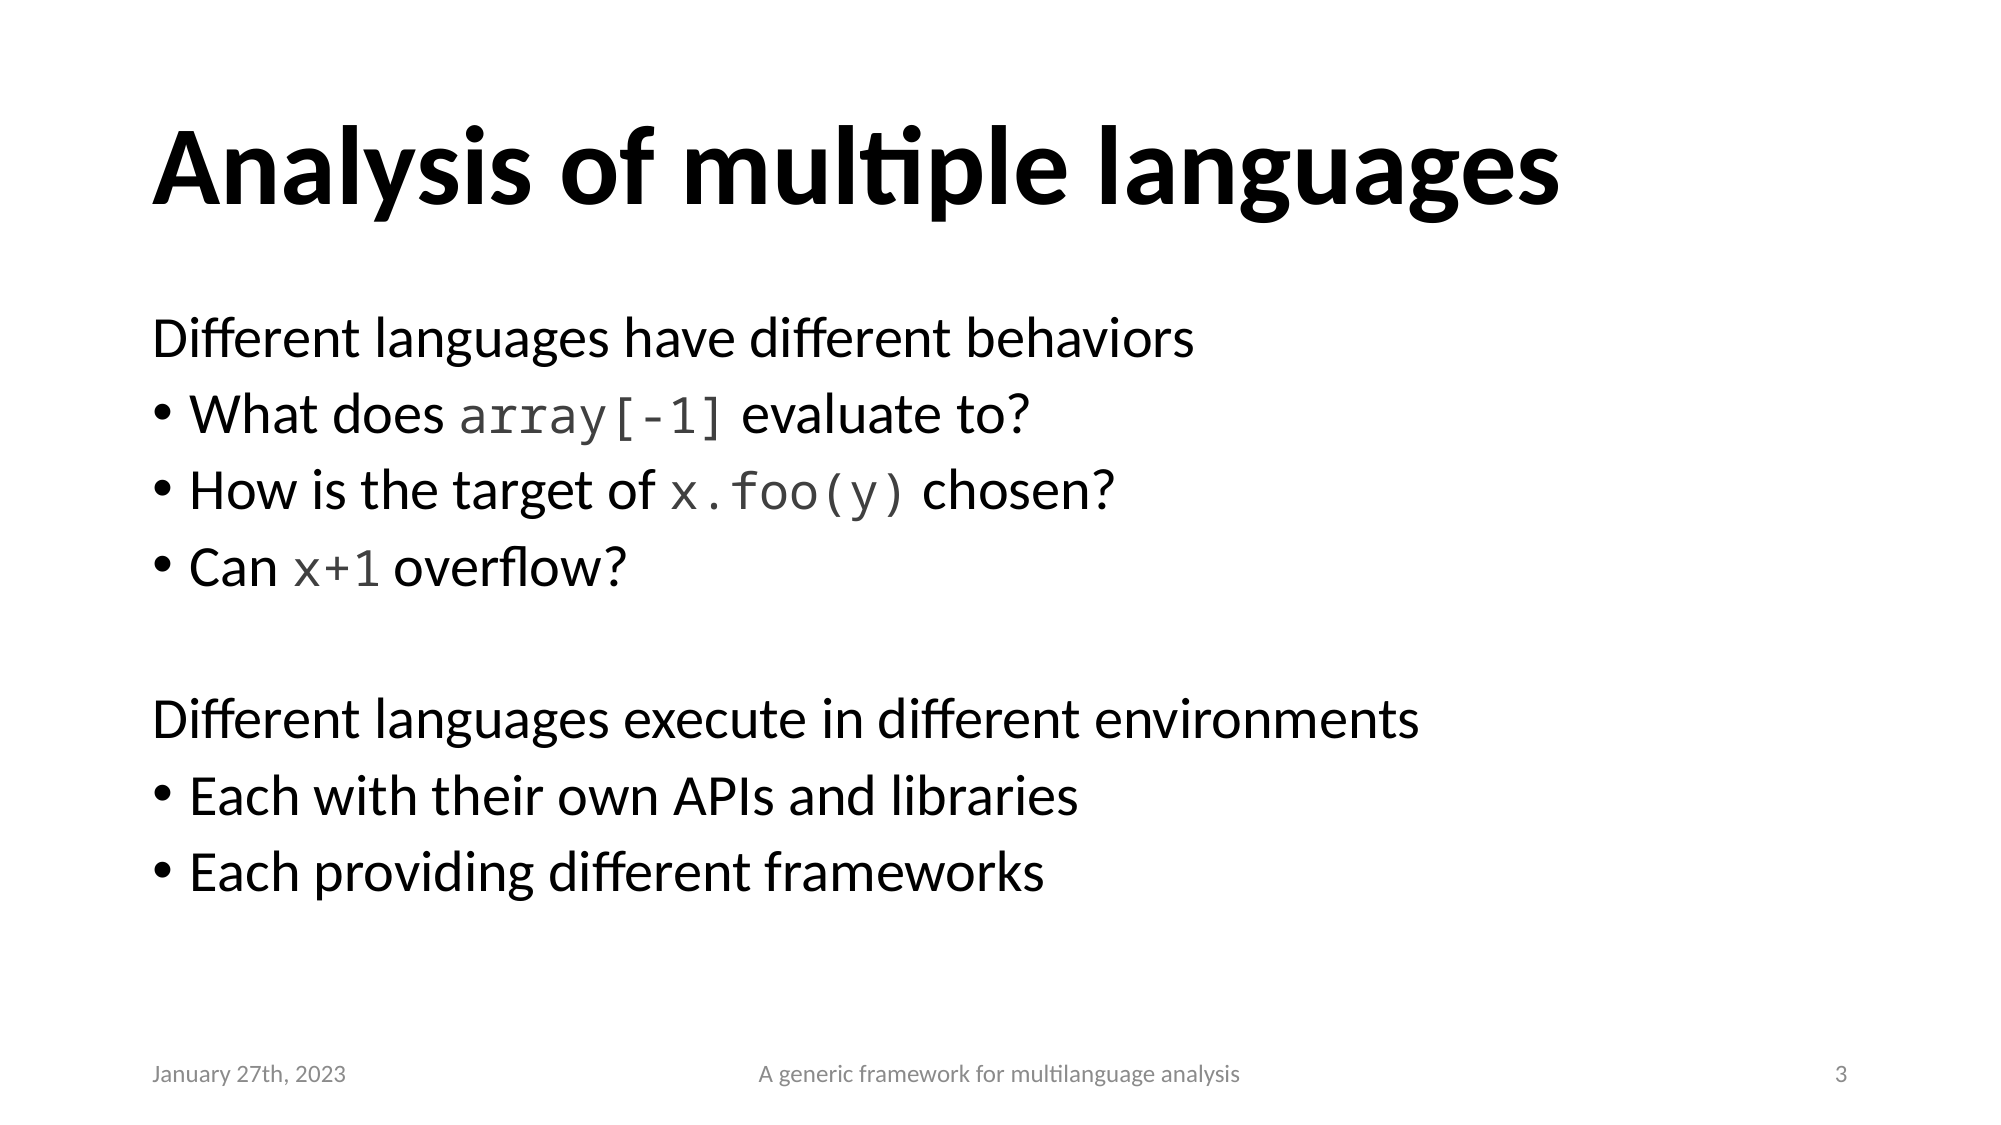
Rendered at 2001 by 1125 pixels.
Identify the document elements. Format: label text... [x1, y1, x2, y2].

title Analysis of multiple languages [137, 59, 1863, 278]
list Different languages have different behaviors What does array[-1] evaluate to? How is the target of x.foo(y) chosen? Can x+1 overflow? Different languages execute in different environments Each with their own APIs and libraries Each providing different frameworks [137, 299, 1863, 1014]
footer A generic framework for multilanguage analysis [662, 1042, 1338, 1103]
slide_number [137, 1042, 588, 1103]
slide_number 3 [1412, 1042, 1863, 1103]
